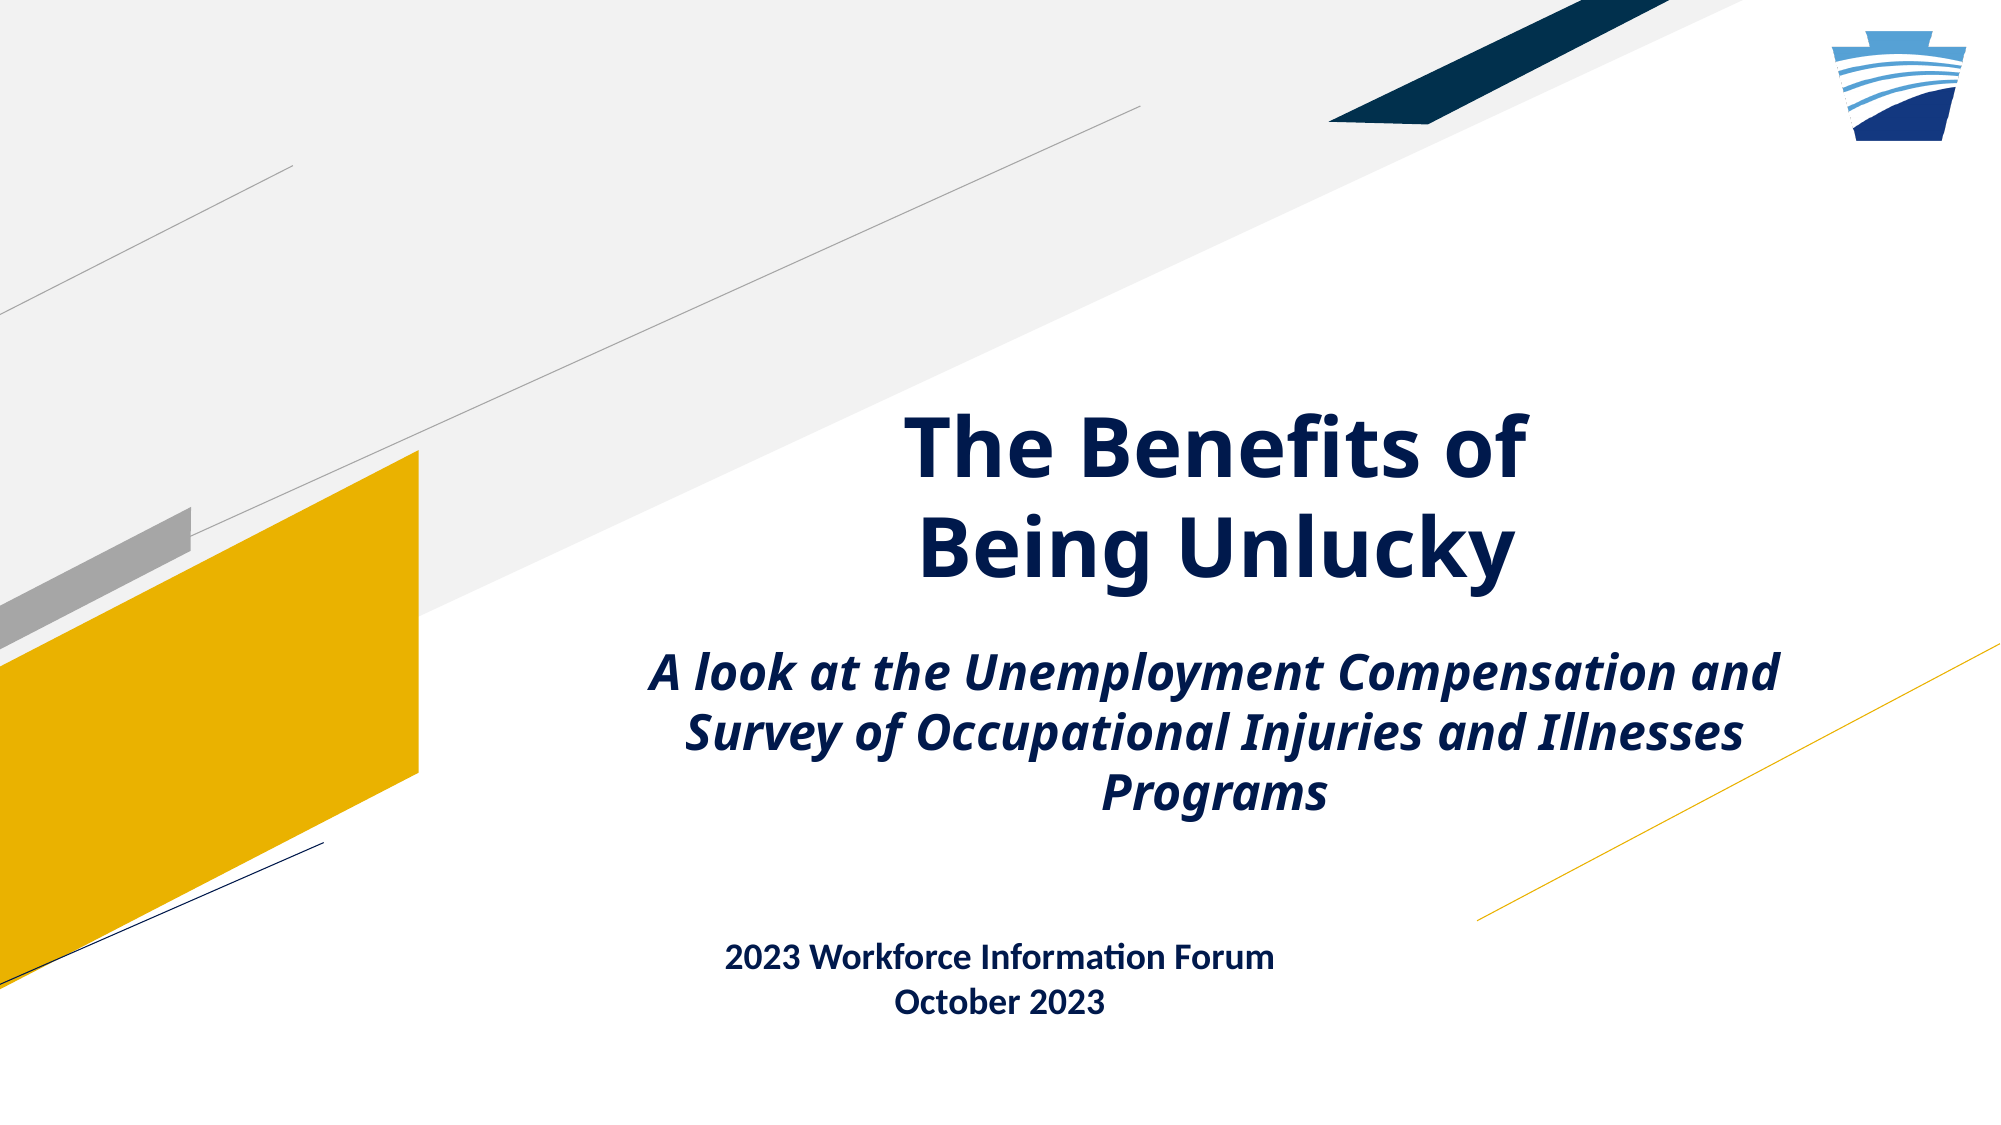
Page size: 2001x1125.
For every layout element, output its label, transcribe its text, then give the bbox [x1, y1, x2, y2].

text_box 2023 Workforce Information Forum October 2023 [291, 924, 1709, 1019]
picture [1815, 15, 1981, 156]
title The Benefits of Being Unlucky [780, 291, 1652, 527]
text_box A look at the Unemployment Compensation and Survey of Occupational Injuries and Illnesses Programs [604, 527, 1827, 925]
